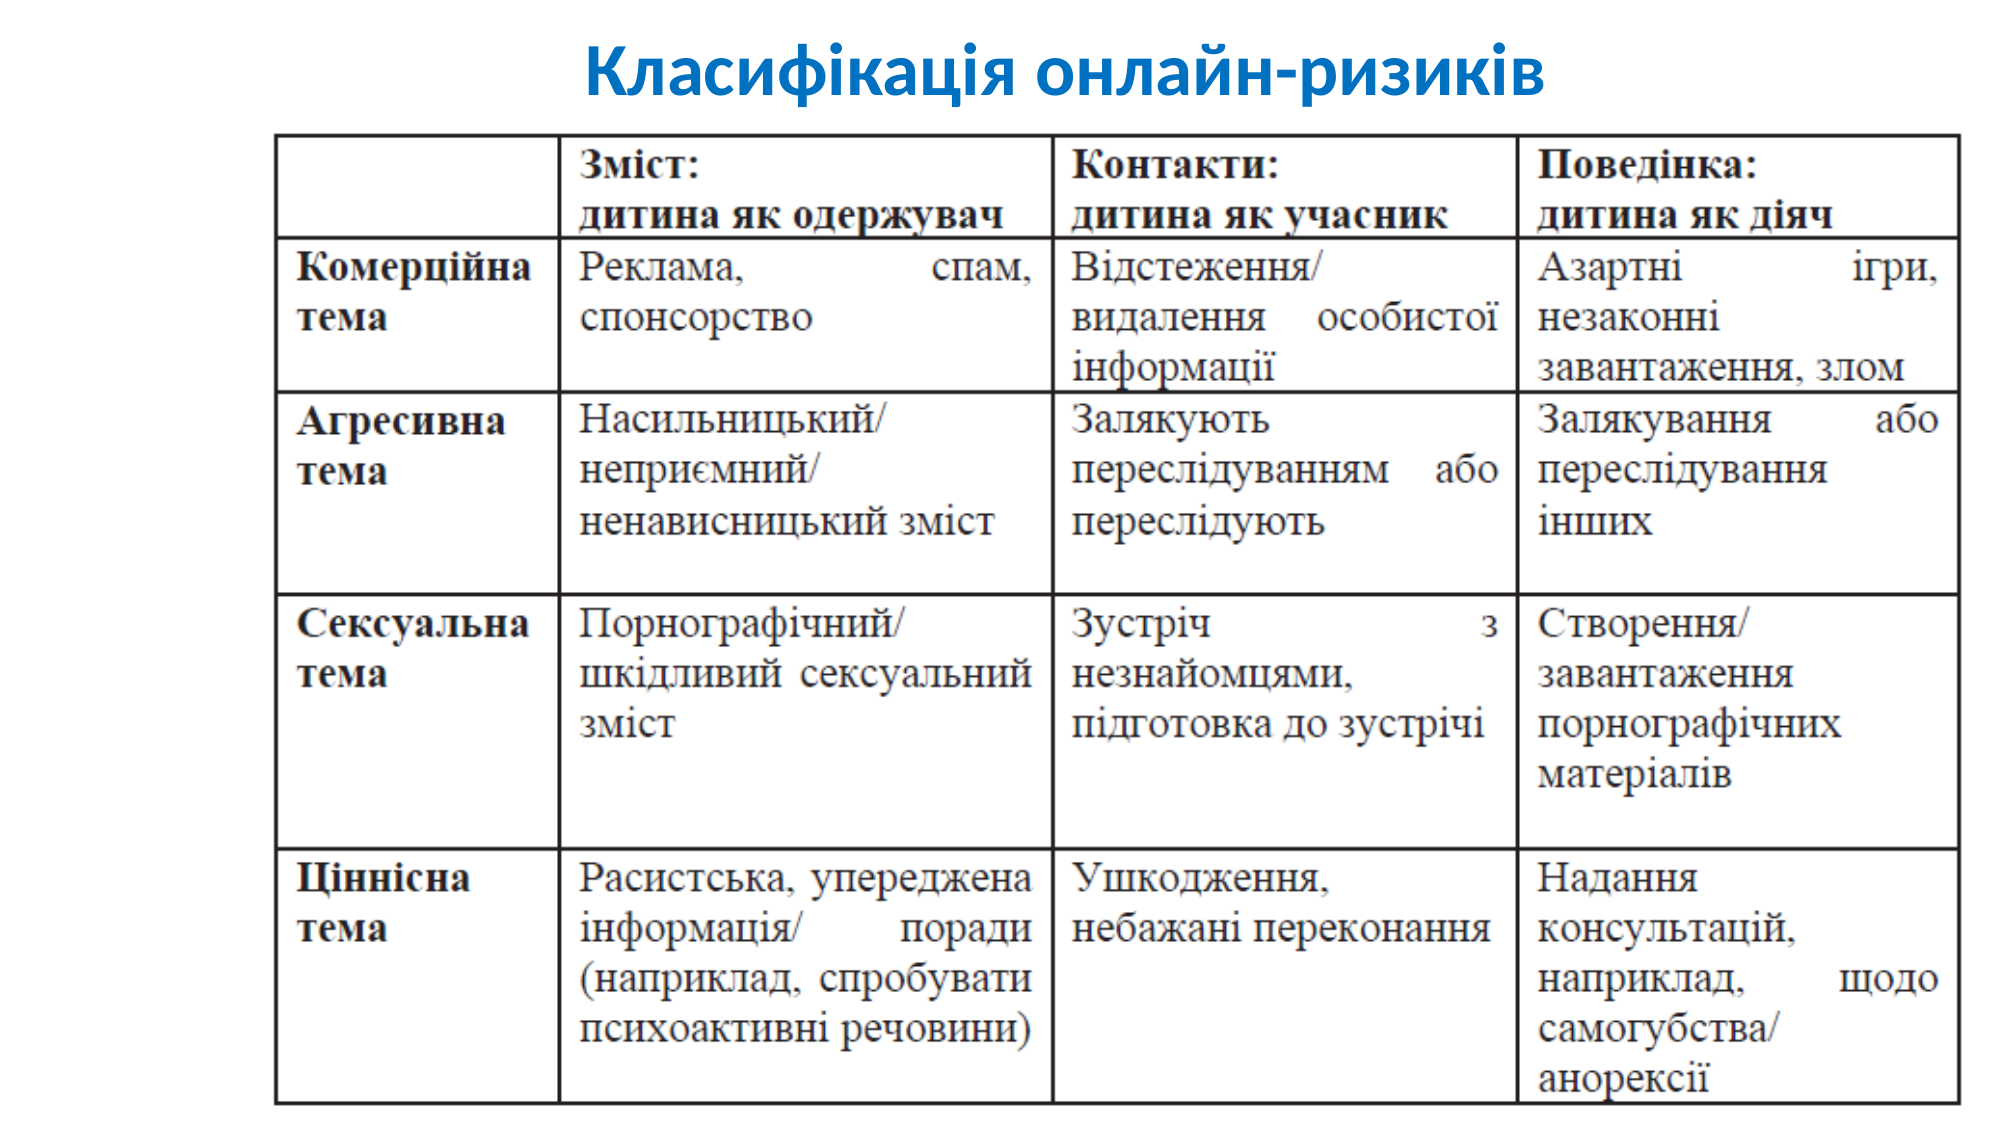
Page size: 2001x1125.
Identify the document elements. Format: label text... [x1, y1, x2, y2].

text_box Класифікація онлайн-ризиків [570, 12, 1570, 118]
picture [236, 118, 2000, 1125]
